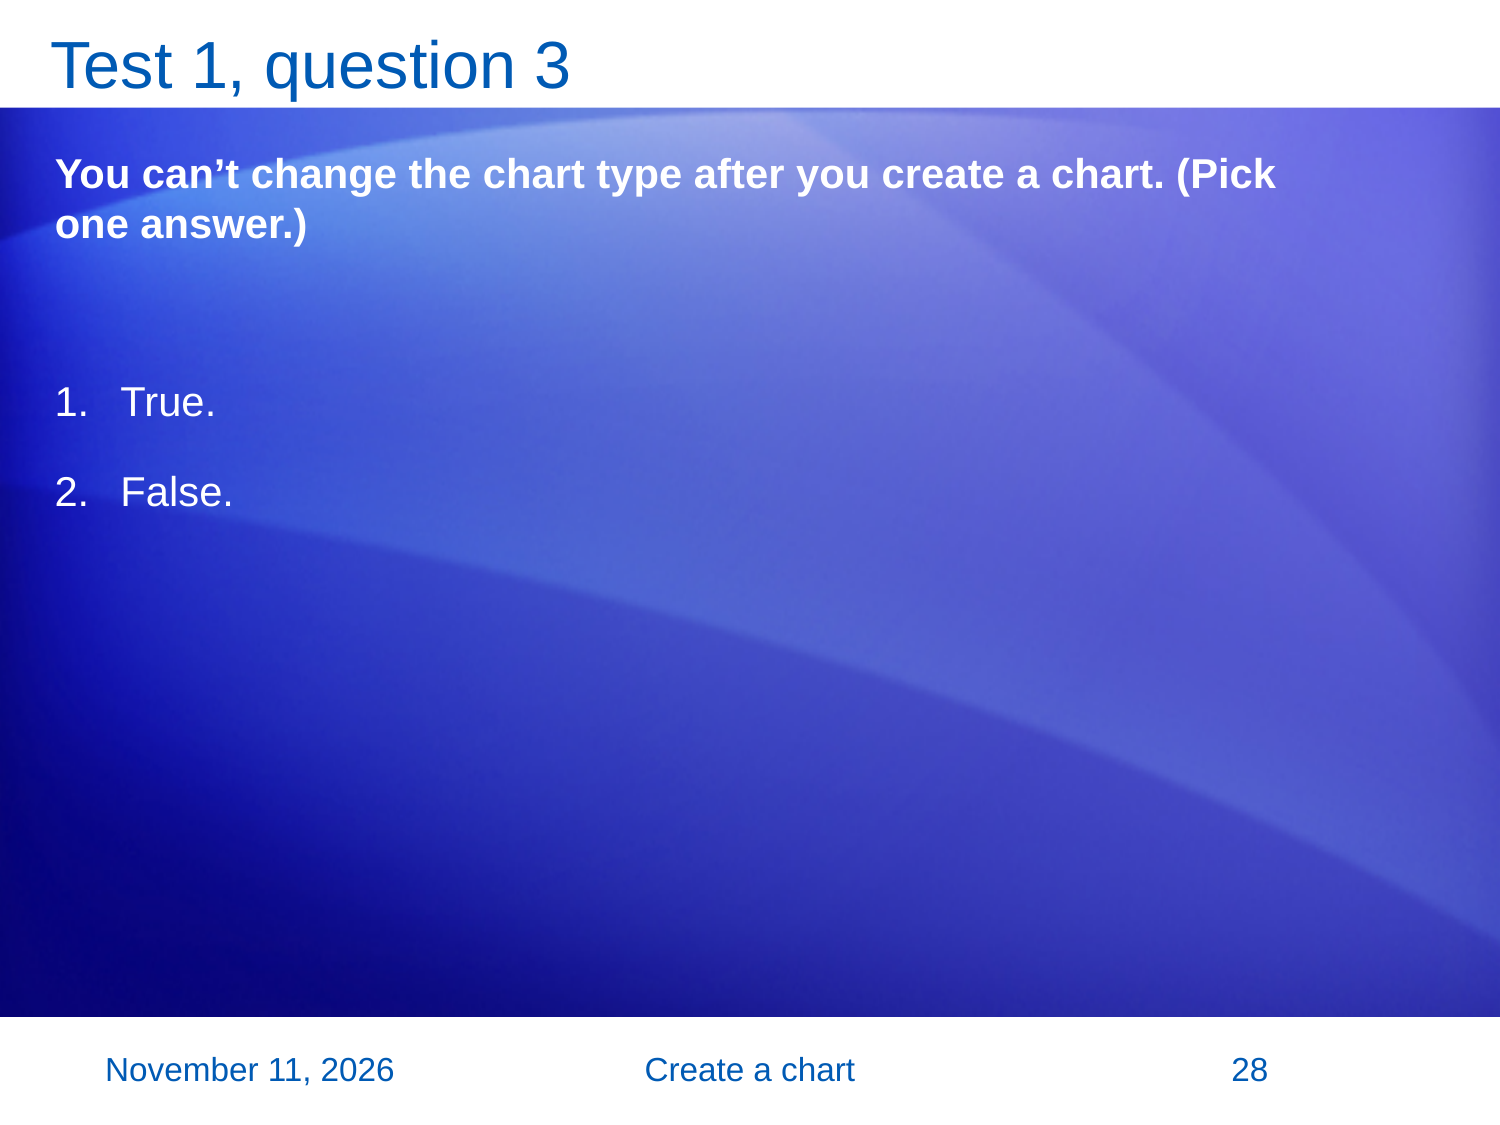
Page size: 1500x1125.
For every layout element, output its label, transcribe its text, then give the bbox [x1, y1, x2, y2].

picture [0, 108, 1500, 1017]
slide_number 28 [1074, 1016, 1426, 1096]
title Test 1, question 3 [34, 11, 1386, 113]
footer Create a chart [445, 1016, 1055, 1096]
list You can’t change the chart type after you create a chart. (Pick one answer.) [39, 139, 1301, 335]
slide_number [74, 1016, 426, 1096]
text_box True. False. [39, 367, 1291, 878]
